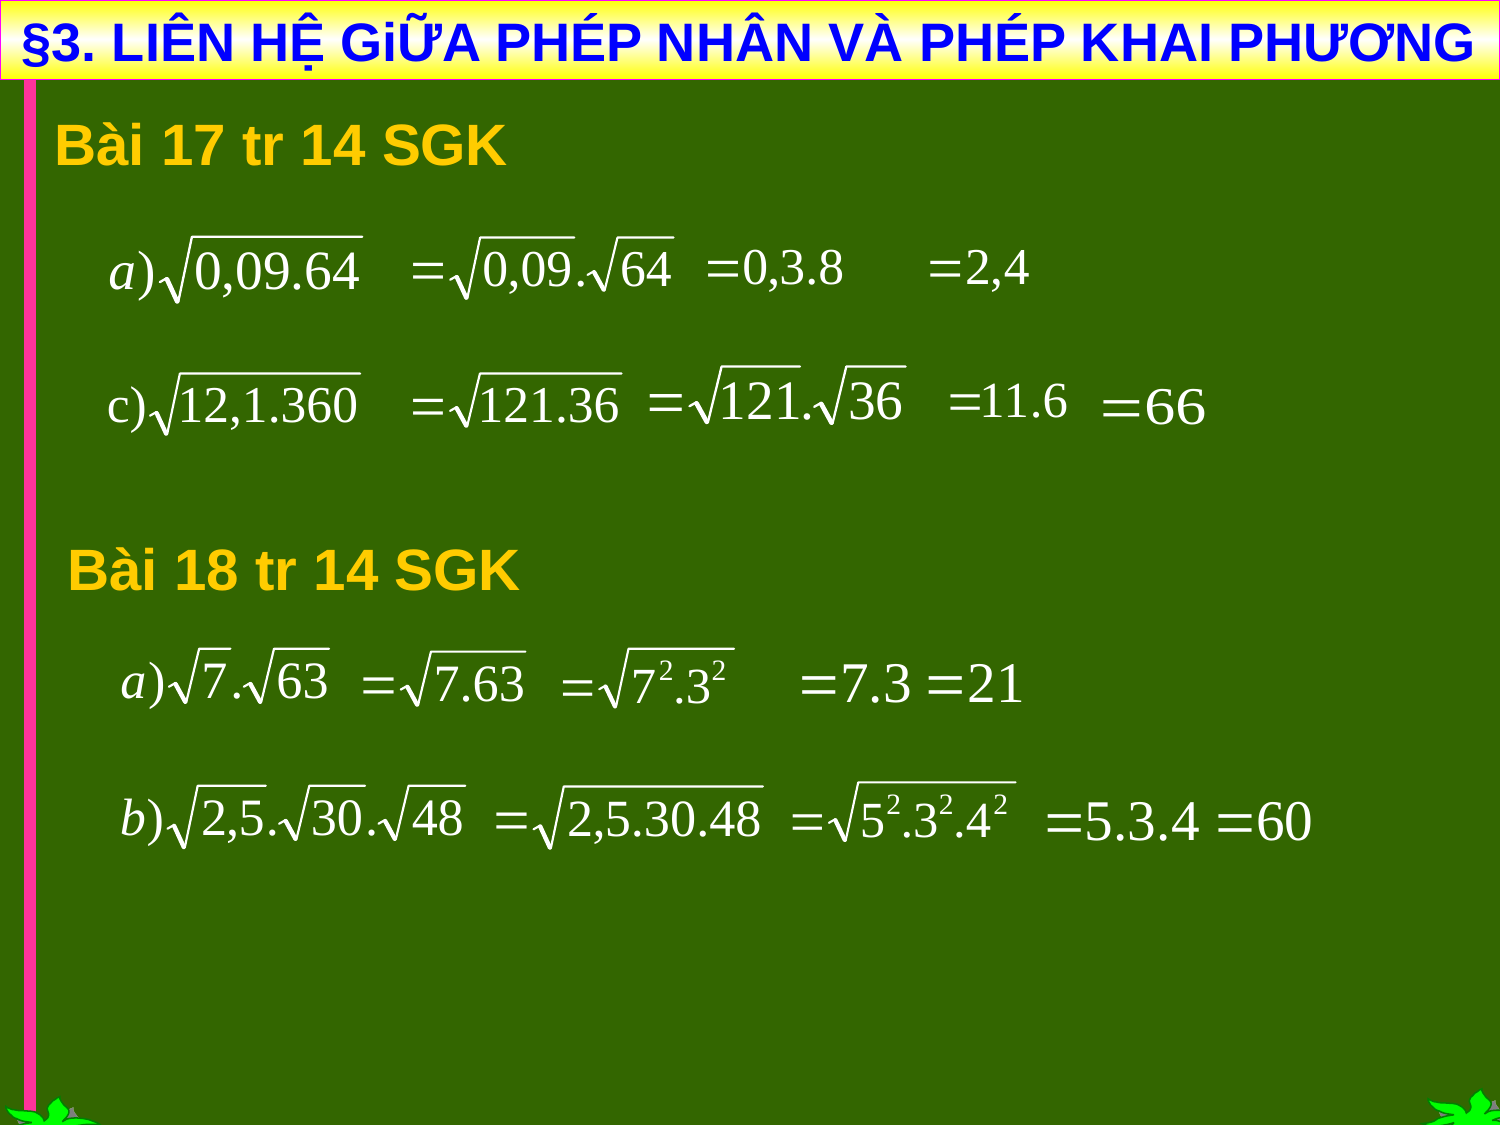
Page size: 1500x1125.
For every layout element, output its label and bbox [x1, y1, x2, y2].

text_box [99, 224, 374, 318]
text_box [1087, 375, 1217, 438]
text_box [1032, 787, 1326, 855]
text_box [113, 774, 476, 863]
text_box [787, 649, 1032, 718]
text_box [349, 640, 538, 720]
text_box [399, 226, 686, 313]
text_box [635, 354, 919, 439]
text_box [482, 775, 776, 863]
text_box [779, 769, 1026, 855]
text_box [916, 237, 1038, 307]
text_box [694, 237, 851, 307]
text_box [99, 362, 372, 449]
text_box [112, 637, 340, 721]
text_box [399, 362, 630, 440]
text_box [937, 370, 1078, 430]
text_box [0, 0, 1500, 1125]
text_box [549, 635, 745, 721]
